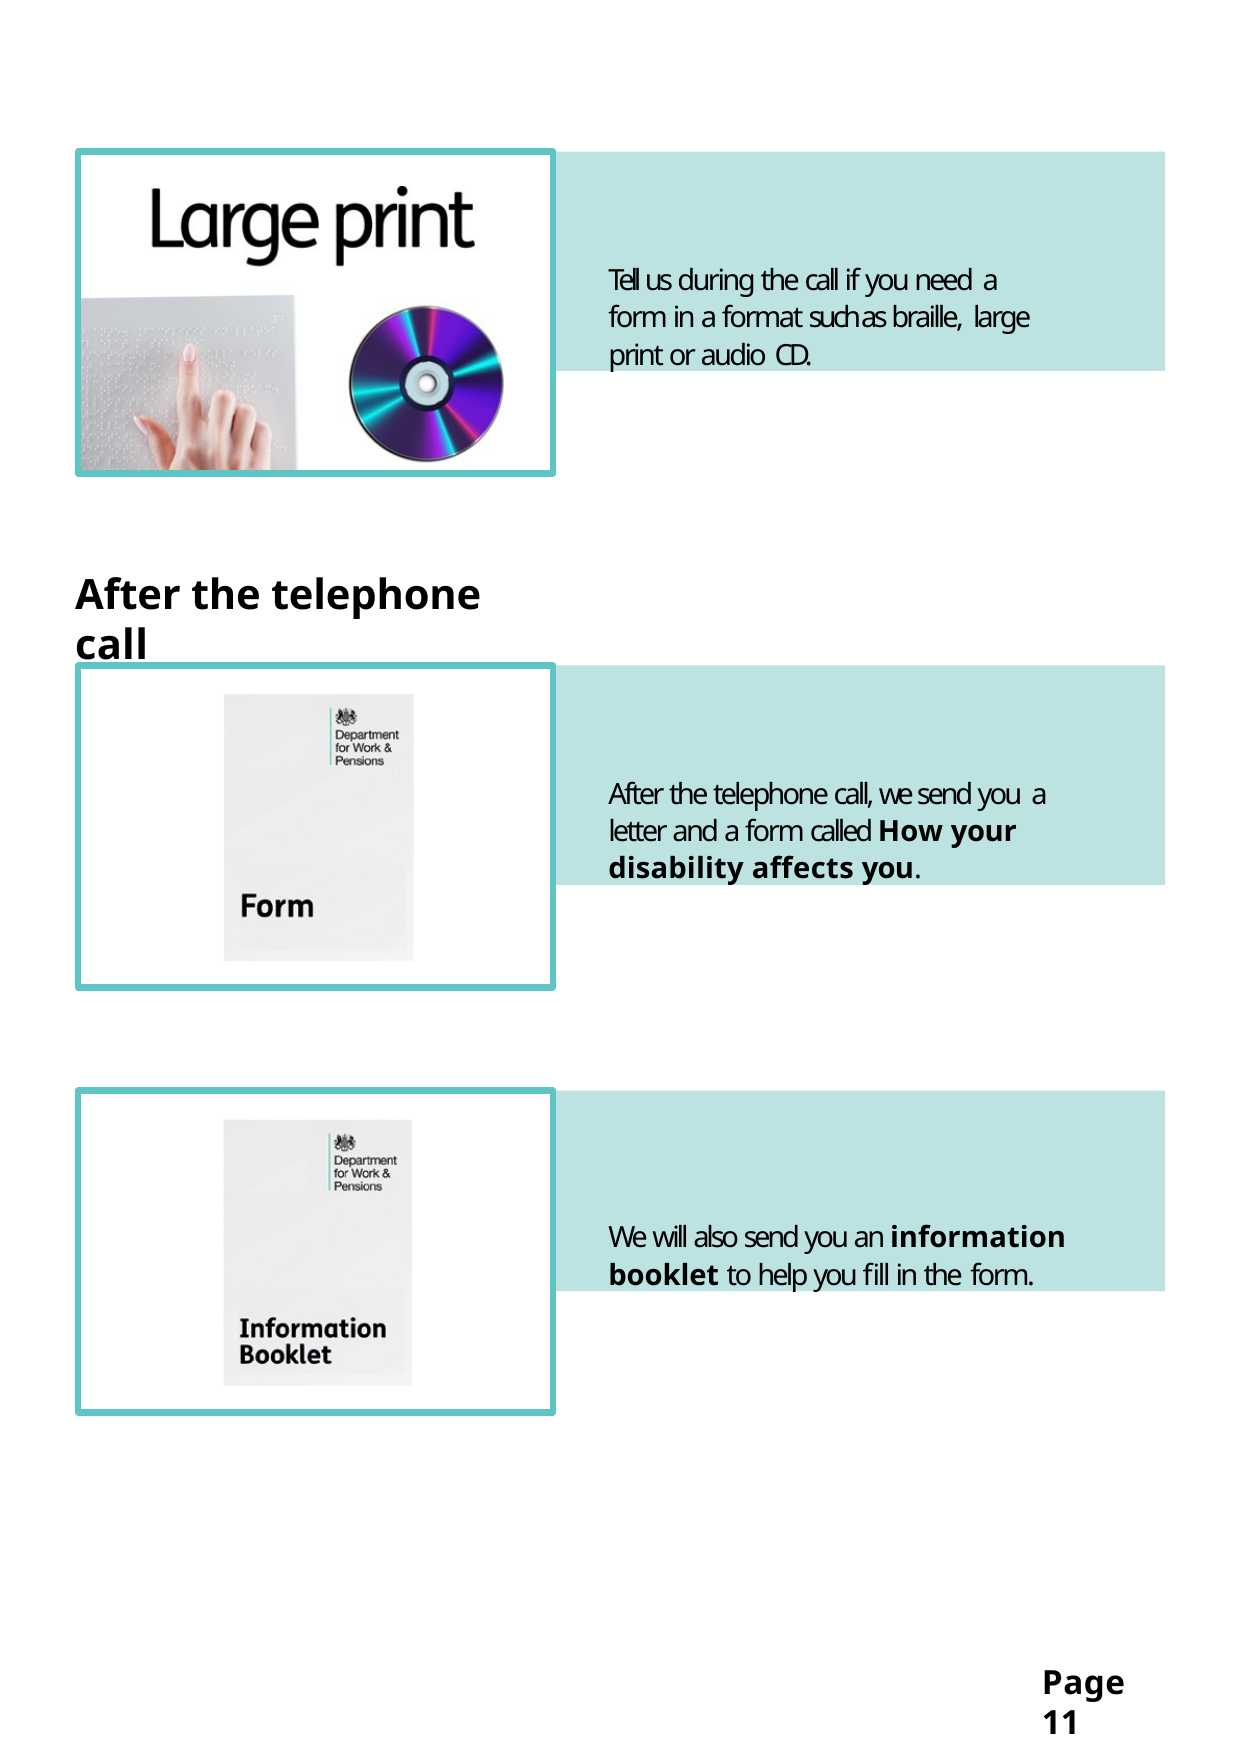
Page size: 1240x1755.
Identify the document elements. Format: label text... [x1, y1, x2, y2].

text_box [74, 1087, 557, 1416]
text_box After the telephone call, we send you a letter and a form called How your disability affects you. [559, 665, 1166, 885]
slide_number Page 11 [1039, 1655, 1172, 1755]
text_box After the telephone call [72, 565, 538, 662]
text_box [74, 148, 557, 477]
text_box We will also send you an information booklet to help you fill in the form. [559, 1090, 1166, 1292]
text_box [74, 662, 557, 991]
text_box Tell us during the call if you need a form in a format such as braille, large print or audio CD. [559, 151, 1166, 371]
